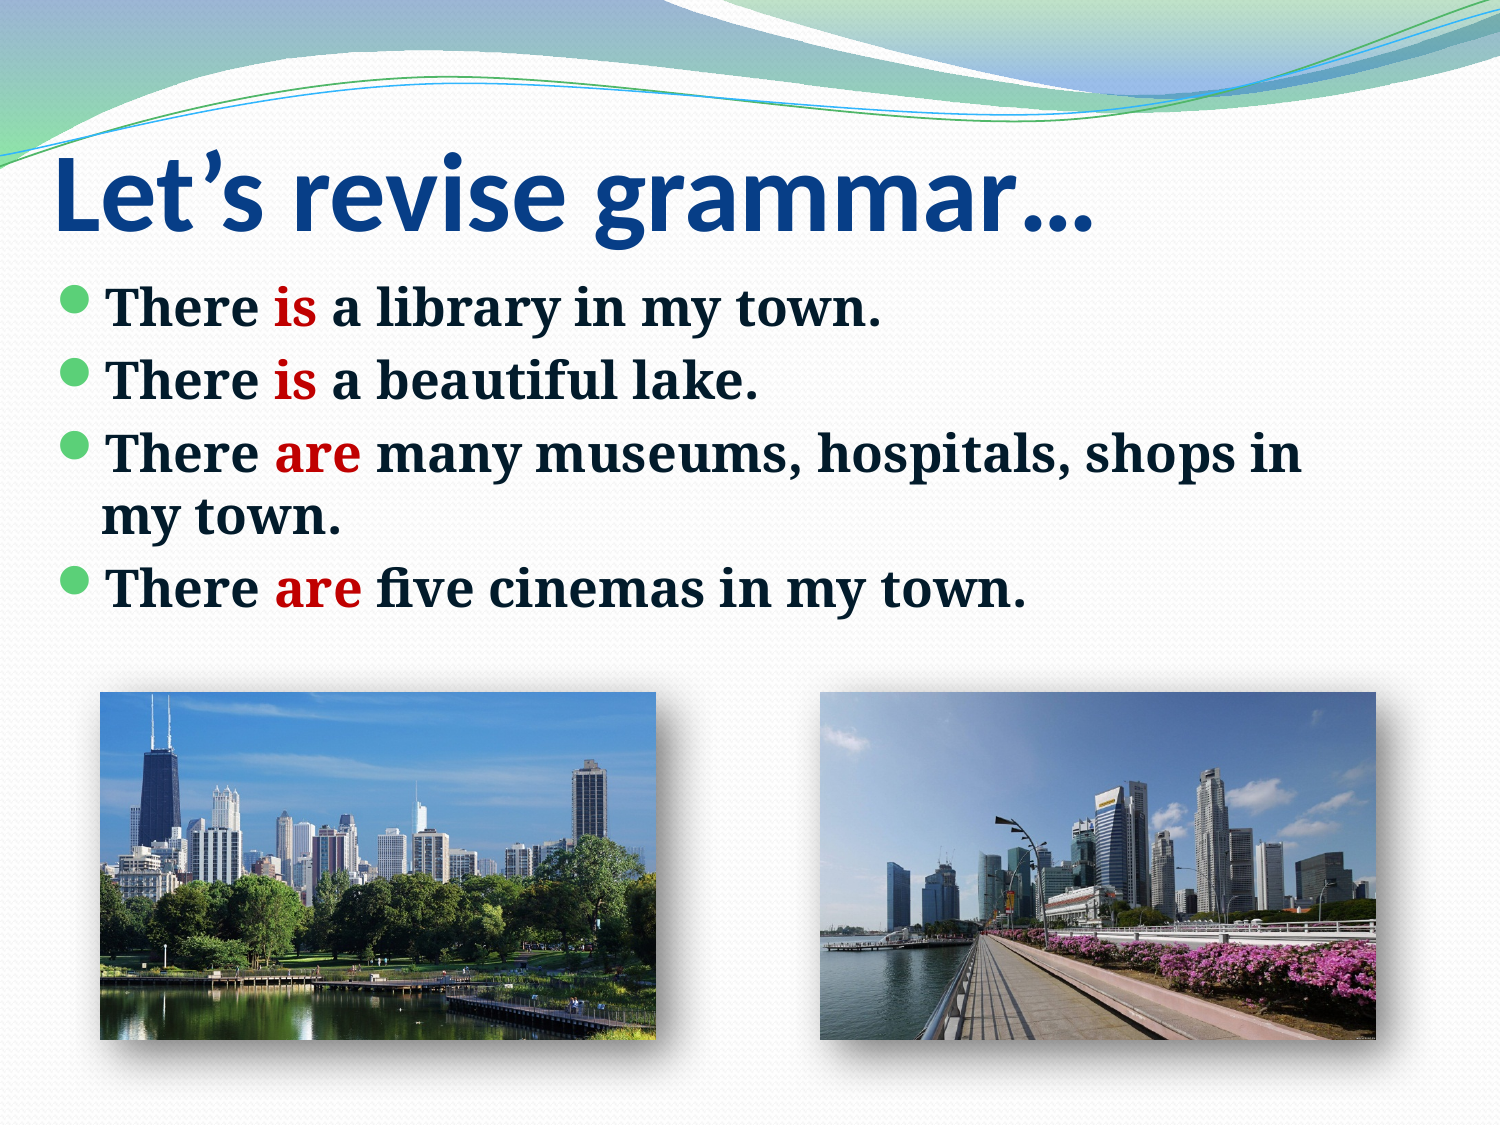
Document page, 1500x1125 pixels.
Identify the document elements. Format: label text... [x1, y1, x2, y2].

title Let’s revise grammar… [53, 66, 1404, 254]
list There is a library in my town. There is a beautiful lake. There are many museums, hospitals, shops in my town. There are five cinemas in my town. [41, 267, 1392, 988]
picture [820, 692, 1377, 1040]
picture [100, 692, 656, 1040]
